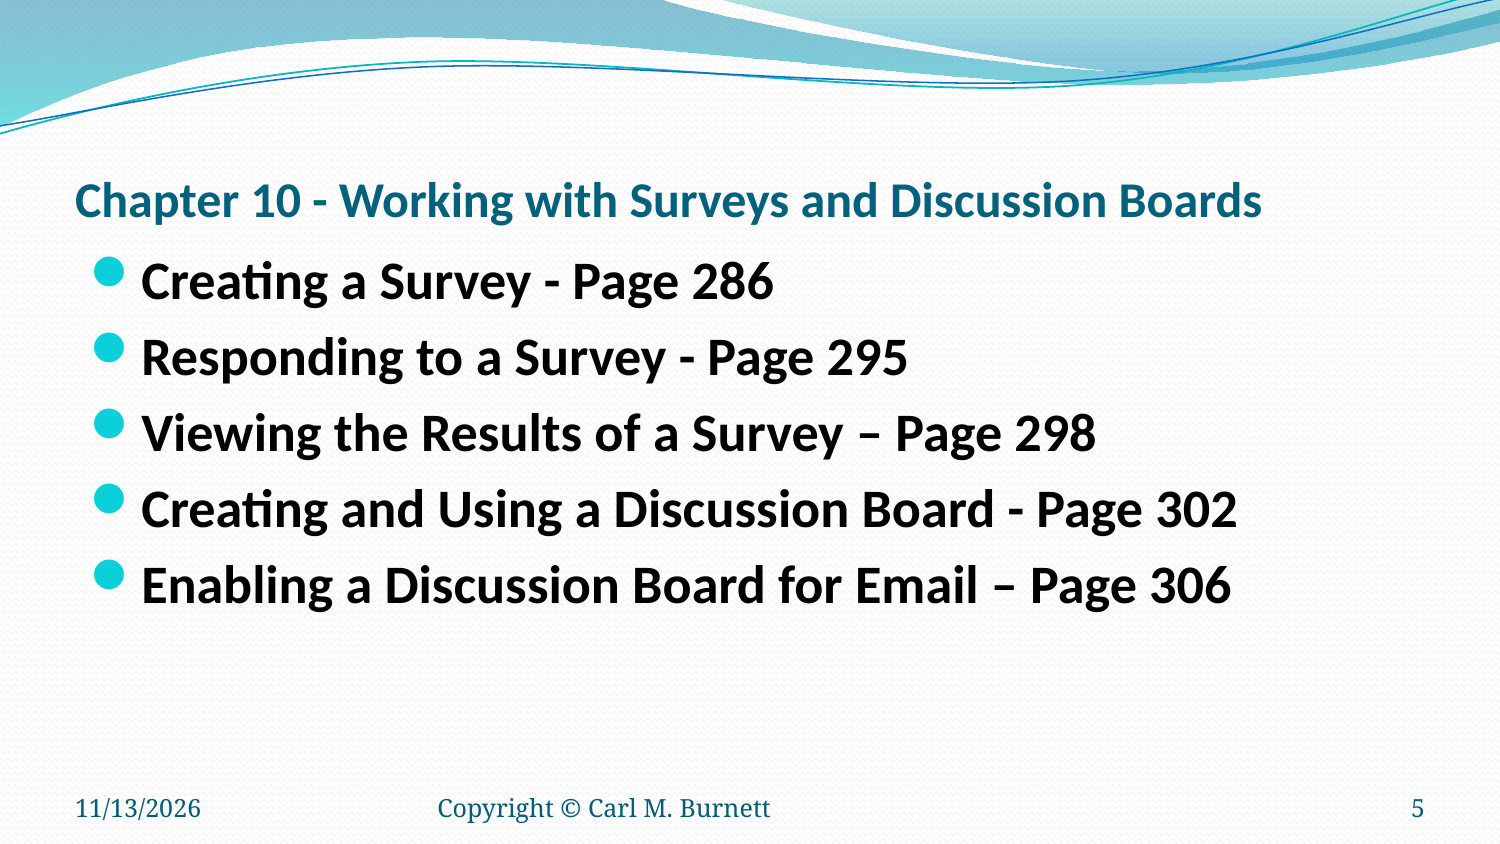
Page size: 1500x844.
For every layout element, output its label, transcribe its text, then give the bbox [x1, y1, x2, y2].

footer Copyright © Carl M. Burnett [437, 782, 988, 827]
title Chapter 10 - Working with Surveys and Discussion Boards [75, 86, 1425, 228]
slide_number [75, 782, 425, 827]
list Creating a Survey - Page 286 Responding to a Survey - Page 295 Viewing the Results of a Survey – Page 298 Creating and Using a Discussion Board - Page 302 Enabling a Discussion Board for Email – Page 306 [75, 238, 1425, 779]
slide_number 5 [1299, 782, 1425, 827]
